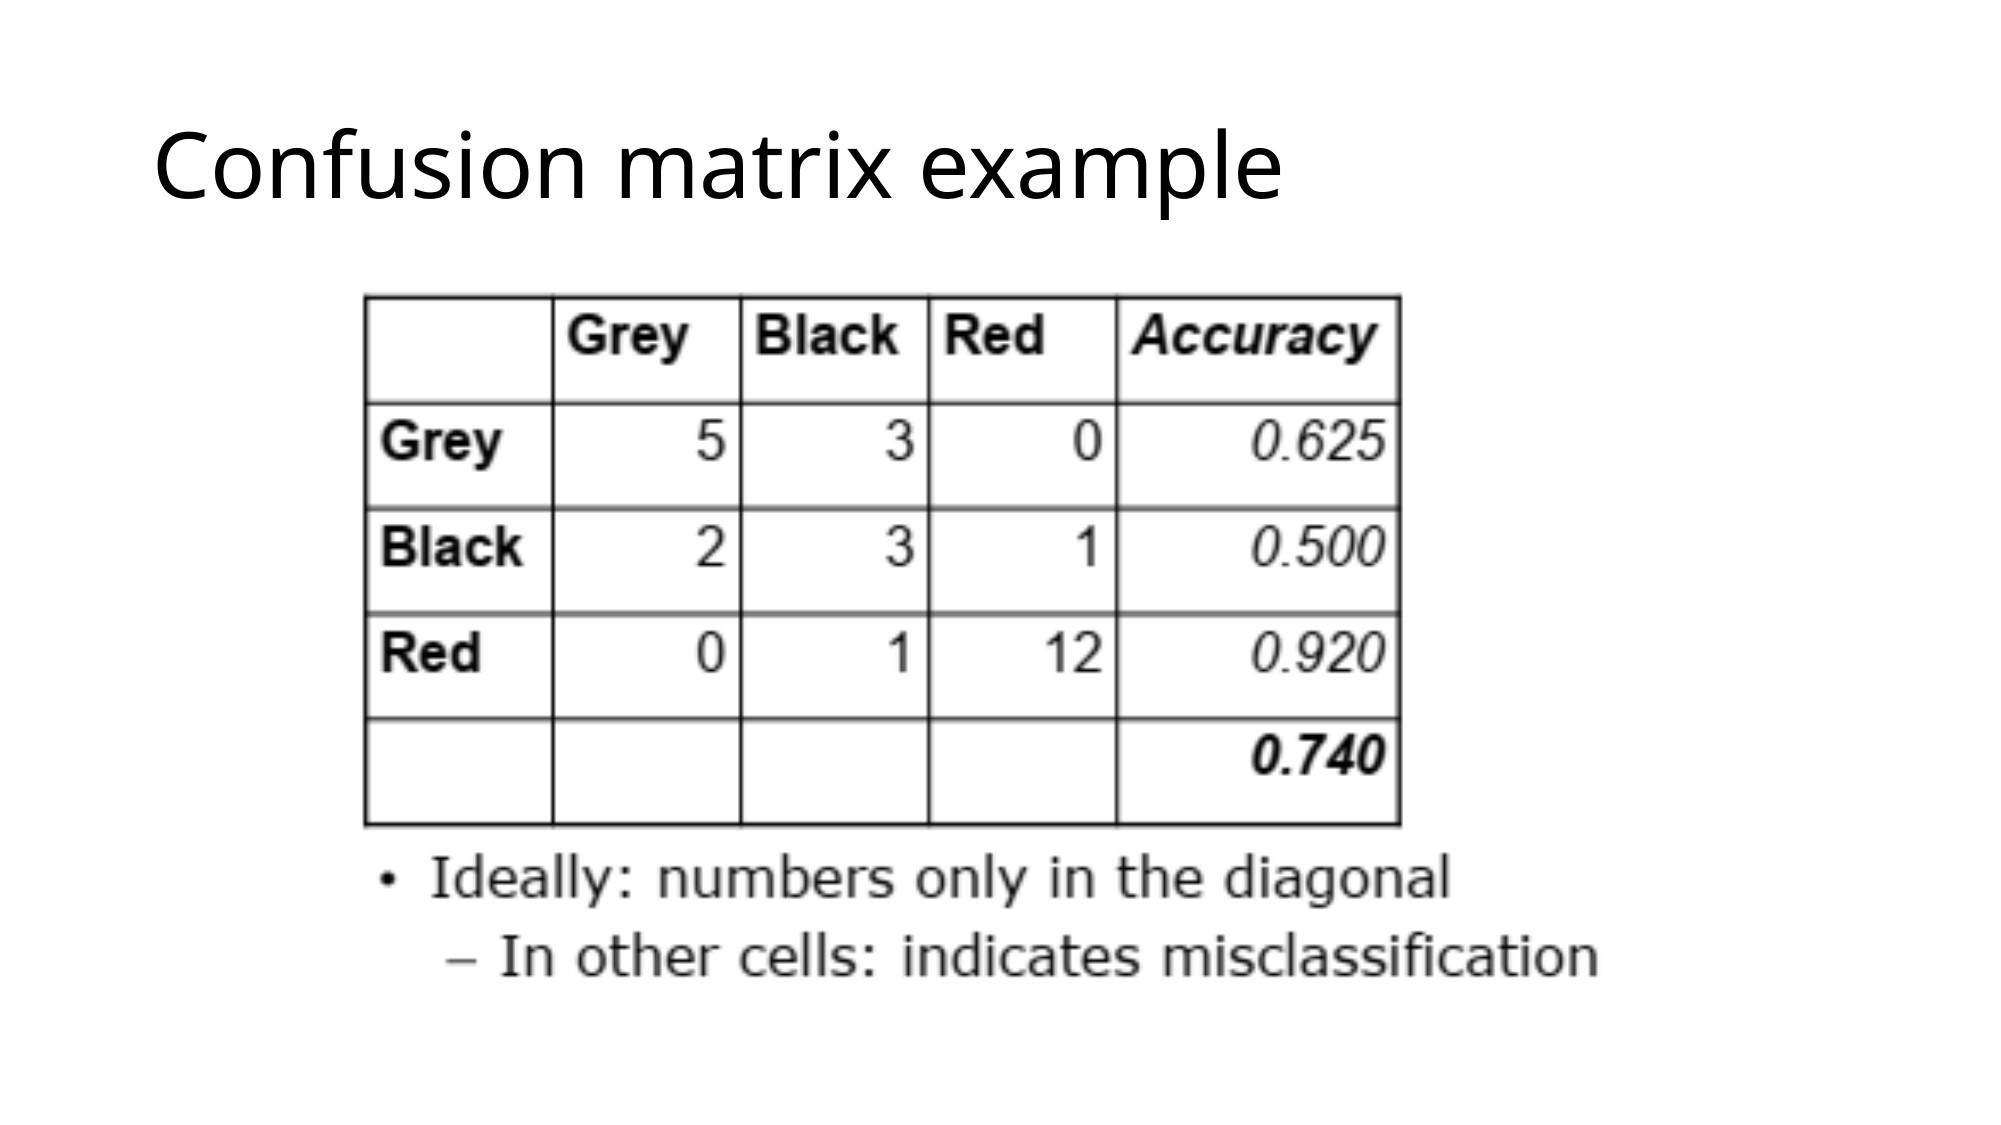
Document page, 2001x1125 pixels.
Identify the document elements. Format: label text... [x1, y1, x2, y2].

title Confusion matrix example [137, 59, 1863, 278]
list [351, 277, 1649, 1015]
